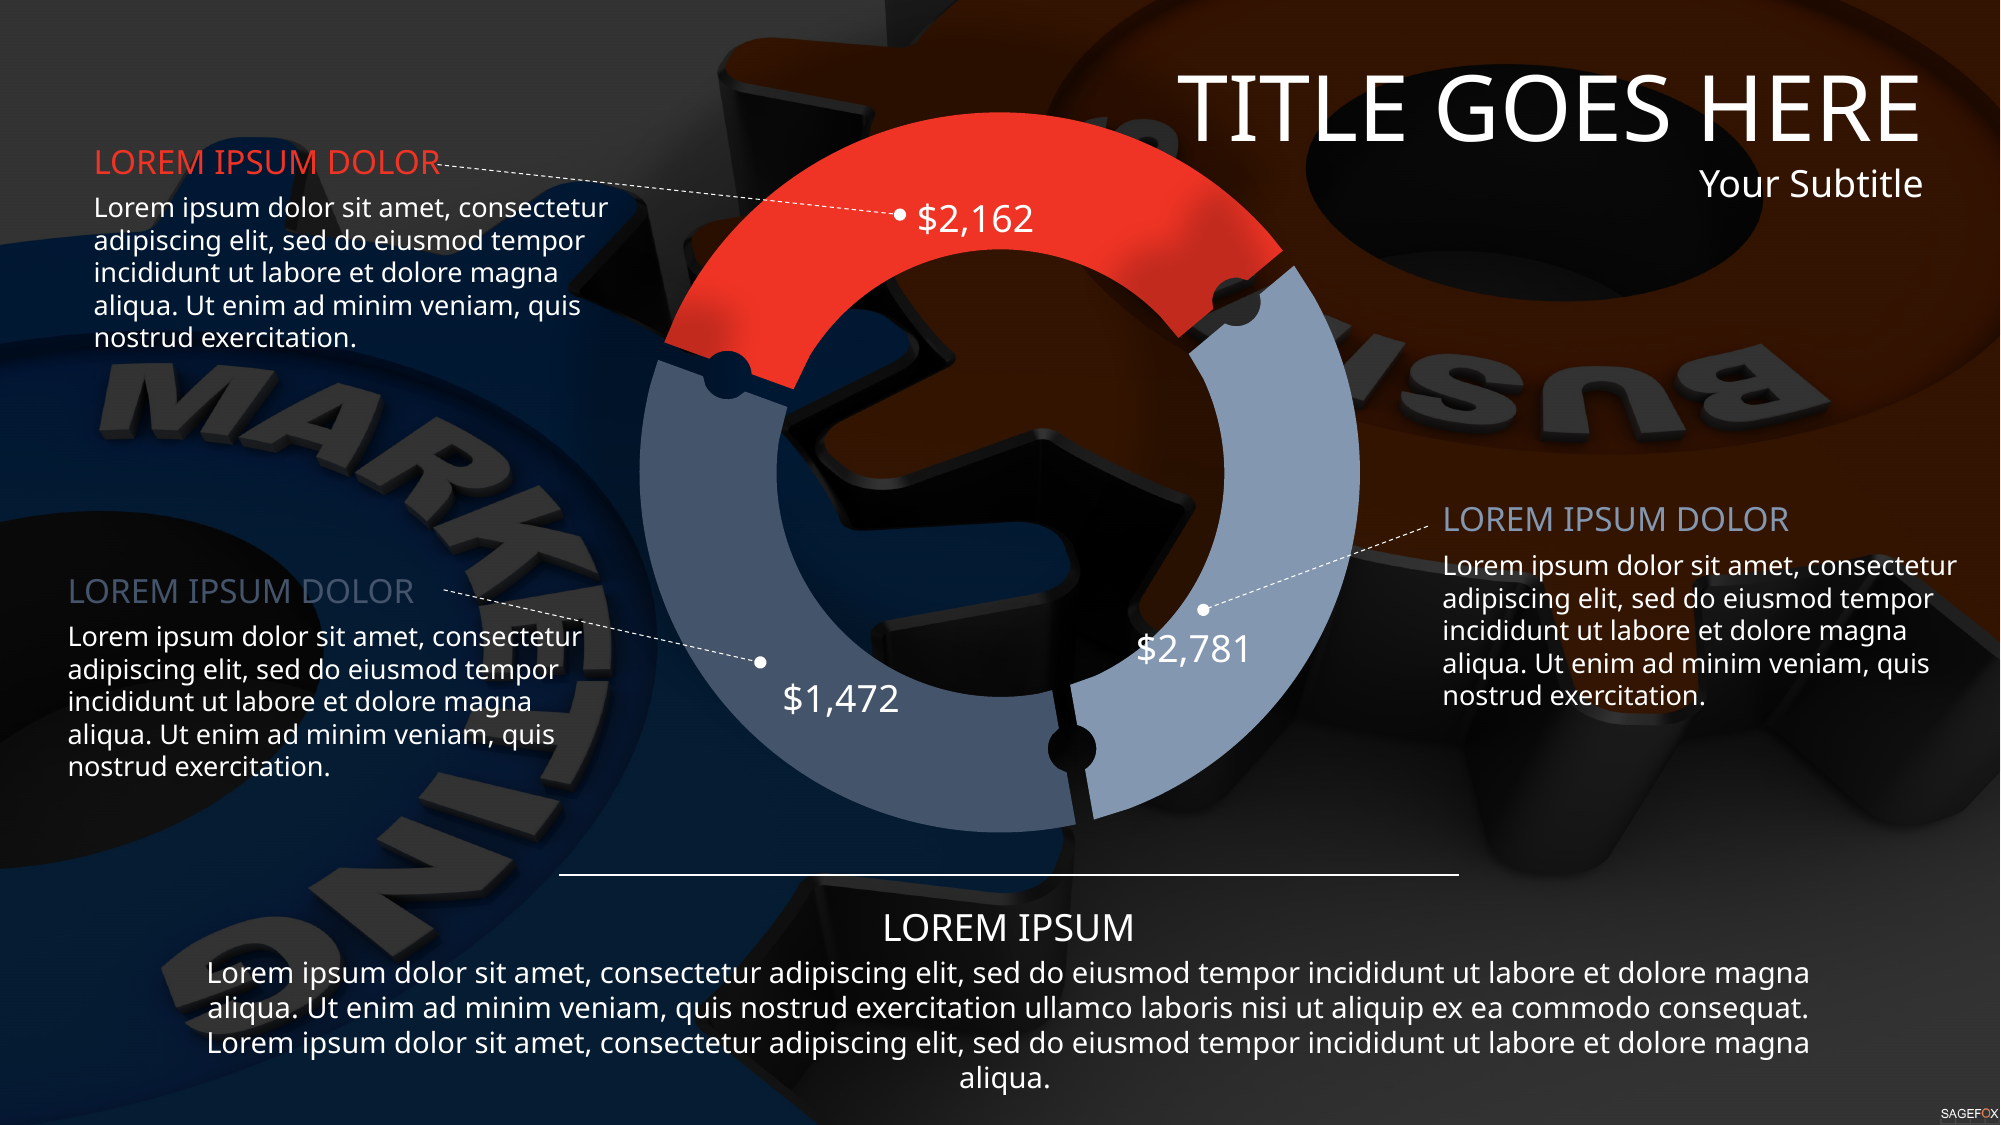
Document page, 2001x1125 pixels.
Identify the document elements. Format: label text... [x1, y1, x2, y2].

text_box TITLE GOES HERE Your Subtitle [1035, 42, 1939, 212]
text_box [443, 589, 761, 663]
text_box LOREM IPSUM DOLOR Lorem ipsum dolor sit amet, consectetur adipiscing elit, sed do eiusmod tempor incididunt ut labore et dolore magna aliqua. Ut enim ad minim veniam, quis nostrud exercitation. [52, 562, 628, 790]
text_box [1203, 526, 1428, 610]
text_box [639, 112, 1360, 833]
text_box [437, 164, 900, 215]
text_box LOREM IPSUM Lorem ipsum dolor sit amet, consectetur adipiscing elit, sed do eiusmod tempor incididunt ut labore et dolore magna aliqua. Ut enim ad minim veniam, quis nostrud exercitation ullamco laboris nisi ut aliquip ex ea commodo consequat. Lorem ipsum dolor sit amet, consectetur adipiscing elit, sed do eiusmod tempor incididunt ut labore et dolore magna aliqua. [171, 896, 1846, 1125]
text_box LOREM IPSUM DOLOR Lorem ipsum dolor sit amet, consectetur adipiscing elit, sed do eiusmod tempor incididunt ut labore et dolore magna aliqua. Ut enim ad minim veniam, quis nostrud exercitation. [1427, 491, 2000, 719]
picture [0, 0, 2001, 1125]
text_box LOREM IPSUM DOLOR Lorem ipsum dolor sit amet, consectetur adipiscing elit, sed do eiusmod tempor incididunt ut labore et dolore magna aliqua. Ut enim ad minim veniam, quis nostrud exercitation. [78, 133, 639, 361]
